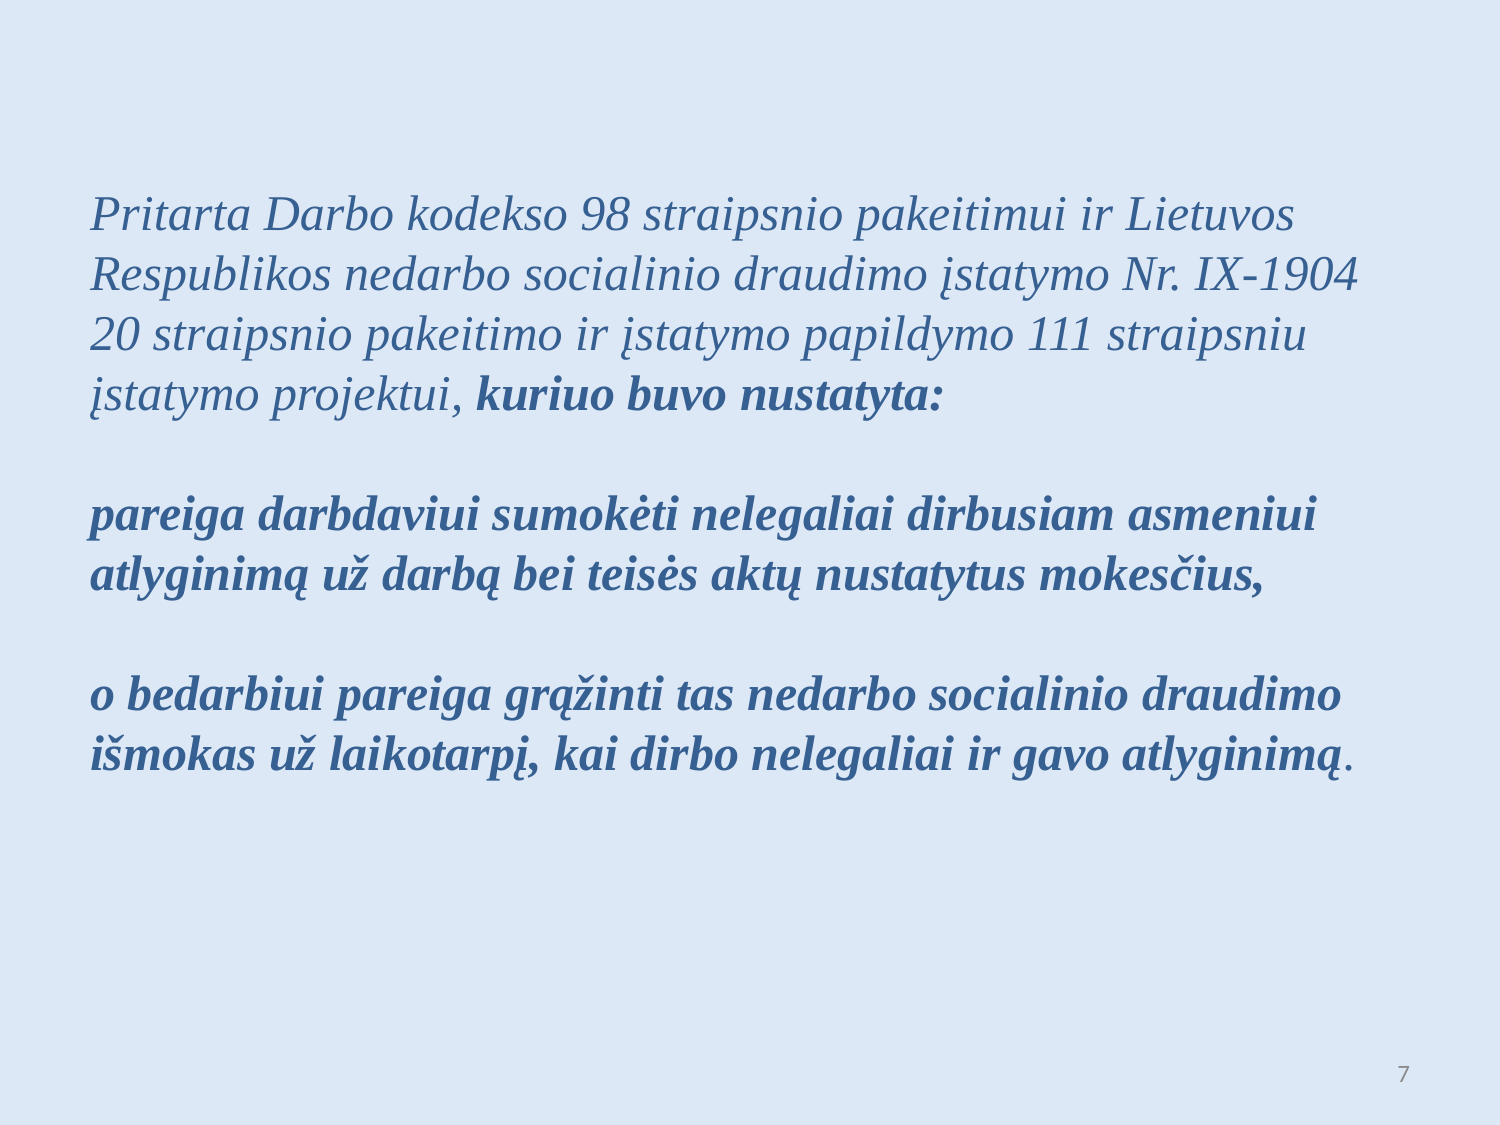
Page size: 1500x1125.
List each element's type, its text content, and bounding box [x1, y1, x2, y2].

slide_number 7 [1074, 1042, 1425, 1103]
title Pritarta Darbo kodekso 98 straipsnio pakeitimui ir Lietuvos Respublikos nedarbo socialinio draudimo įstatymo Nr. IX-1904 20 straipsnio pakeitimo ir įstatymo papildymo 111 straipsniu įstatymo projektui, kuriuo buvo nustatyta: pareiga darbdaviui sumokėti nelegaliai dirbusiam asmeniui atlyginimą už darbą bei teisės aktų nustatytus mokesčius, o bedarbiui pareiga grąžinti tas nedarbo socialinio draudimo išmokas už laikotarpį, kai dirbo nelegaliai ir gavo atlyginimą. [74, 44, 1426, 1036]
